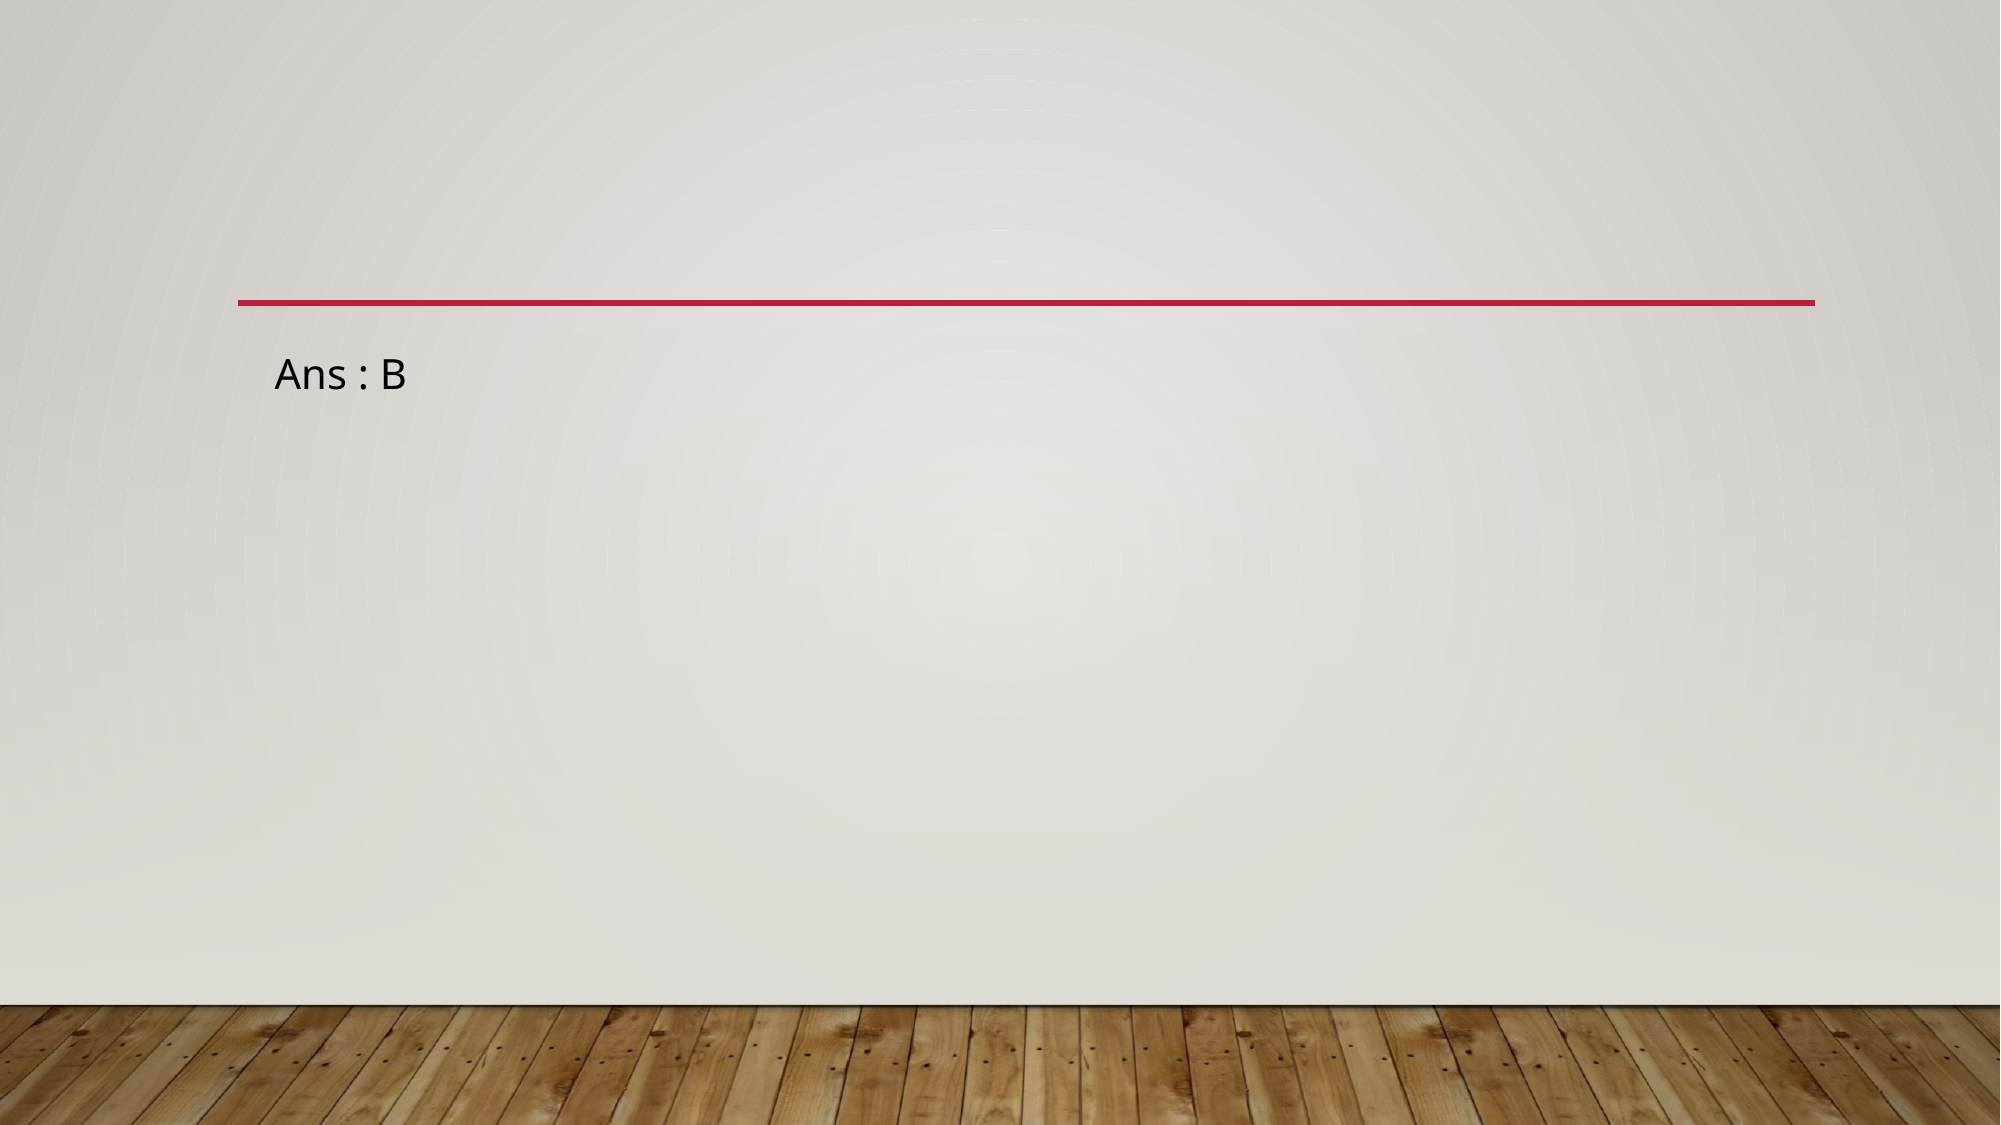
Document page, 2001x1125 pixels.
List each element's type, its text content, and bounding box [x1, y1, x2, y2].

picture [0, 1005, 2000, 1125]
list Ans : B [238, 330, 1814, 897]
